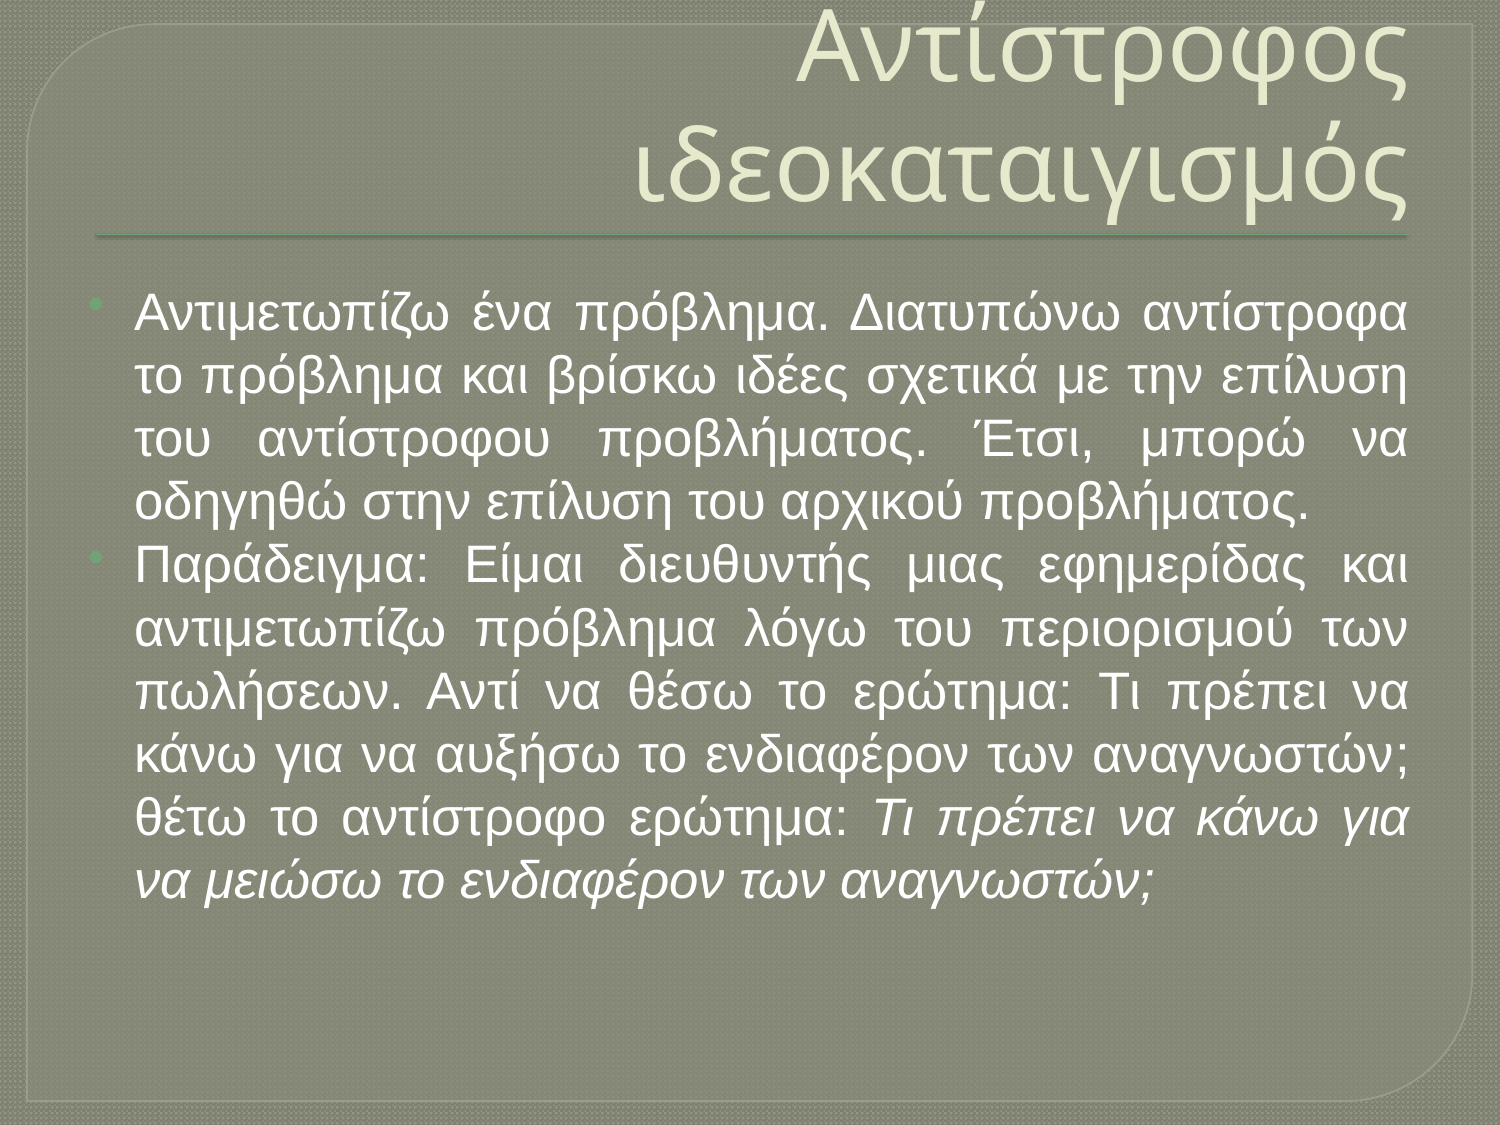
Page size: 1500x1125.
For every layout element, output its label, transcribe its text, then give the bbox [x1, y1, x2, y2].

list Αντιμετωπίζω ένα πρόβλημα. Διατυπώνω αντίστροφα το πρόβλημα και βρίσκω ιδέες σχετικά με την επίλυση του αντίστροφου προβλήματος. Έτσι, μπορώ να οδηγηθώ στην επίλυση του αρχικού προβλήματος. Παράδειγμα: Είμαι διευθυντής μιας εφημερίδας και αντιμετωπίζω πρόβλημα λόγω του περιορισμού των πωλήσεων. Αντί να θέσω το ερώτημα: Τι πρέπει να κάνω για να αυξήσω το ενδιαφέρον των αναγνωστών; θέτω το αντίστροφο ερώτημα: Τι πρέπει να κάνω για να μειώσω το ενδιαφέρον των αναγνωστών; [75, 270, 1425, 1013]
title Αντίστροφος ιδεοκαταιγισμός [75, 41, 1425, 230]
